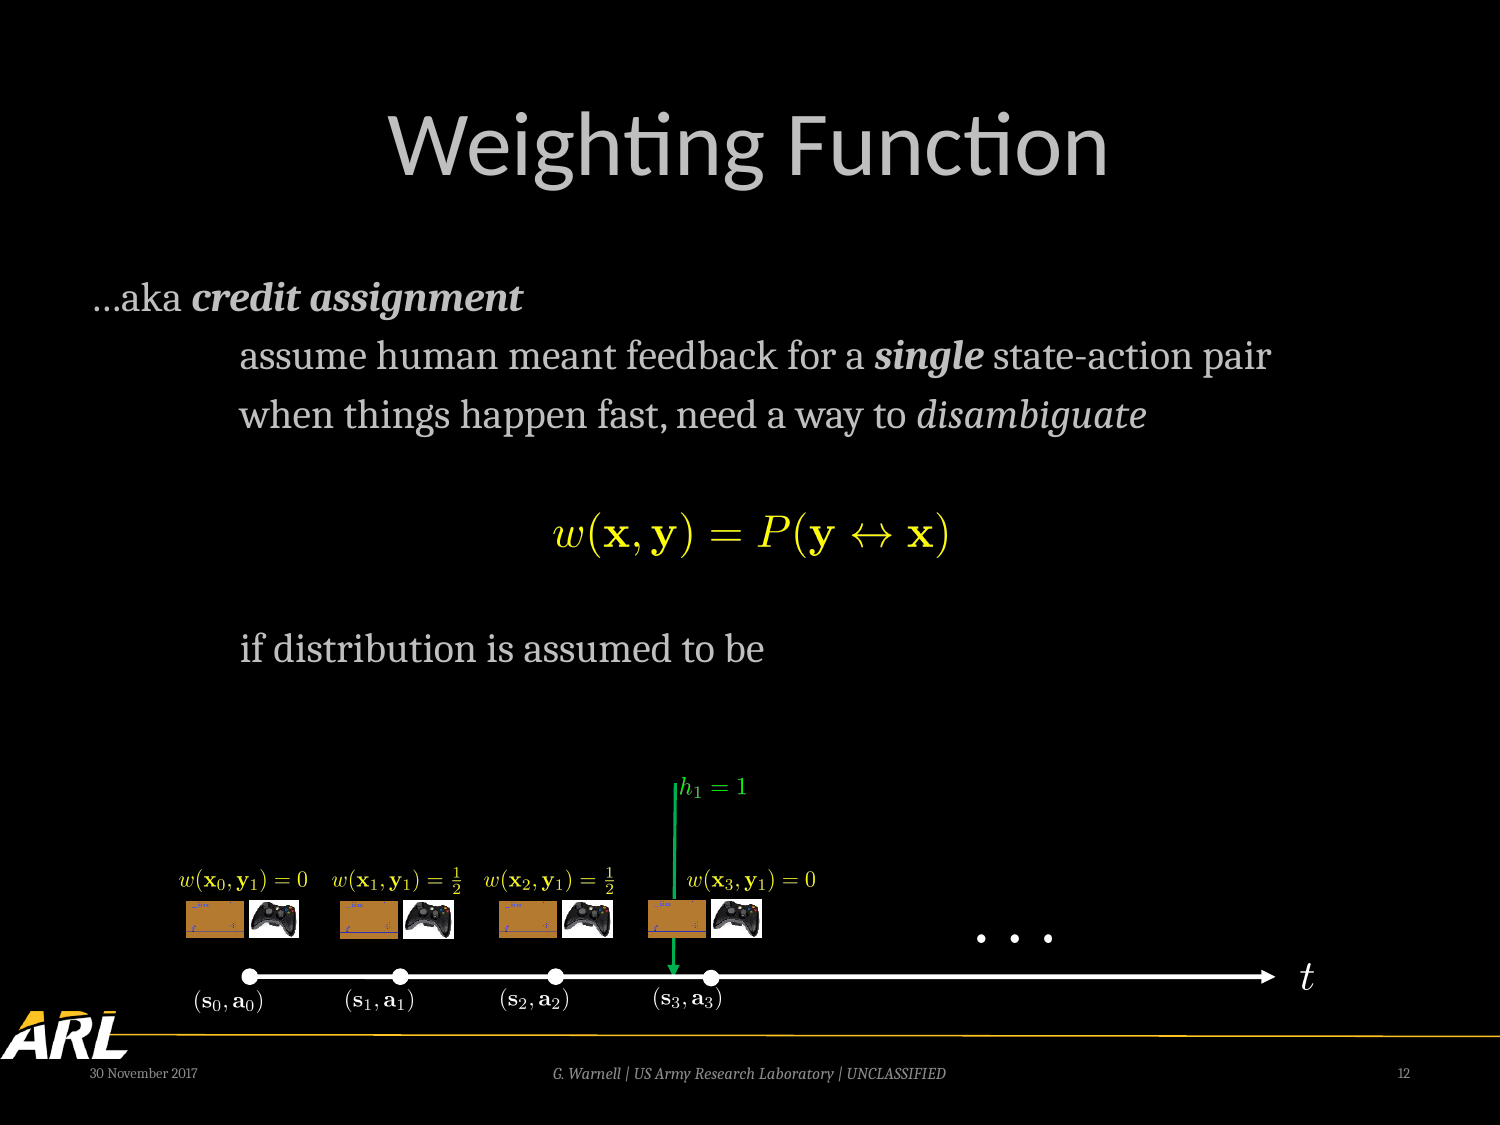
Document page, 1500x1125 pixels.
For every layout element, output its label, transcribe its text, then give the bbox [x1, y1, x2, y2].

picture [484, 866, 614, 894]
text_box 30 November 2017 [75, 1042, 238, 1103]
text_box 1 [1262, 1042, 1425, 1103]
text_box G. Warnell | US Army Research Laboratory | UNCLASSIFIED [243, 1042, 1257, 1103]
picture [686, 869, 815, 892]
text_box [673, 777, 746, 898]
picture [0, 1011, 128, 1059]
text_box …aka credit assignment assume human meant feedback for a single state-action pair when things happen fast, need a way to disambiguate if distribution is assumed to be [75, 262, 1425, 1005]
picture [552, 512, 947, 558]
picture [331, 866, 461, 894]
text_box Weighting Function [75, 45, 1425, 233]
picture [178, 869, 307, 892]
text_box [186, 899, 1314, 1013]
